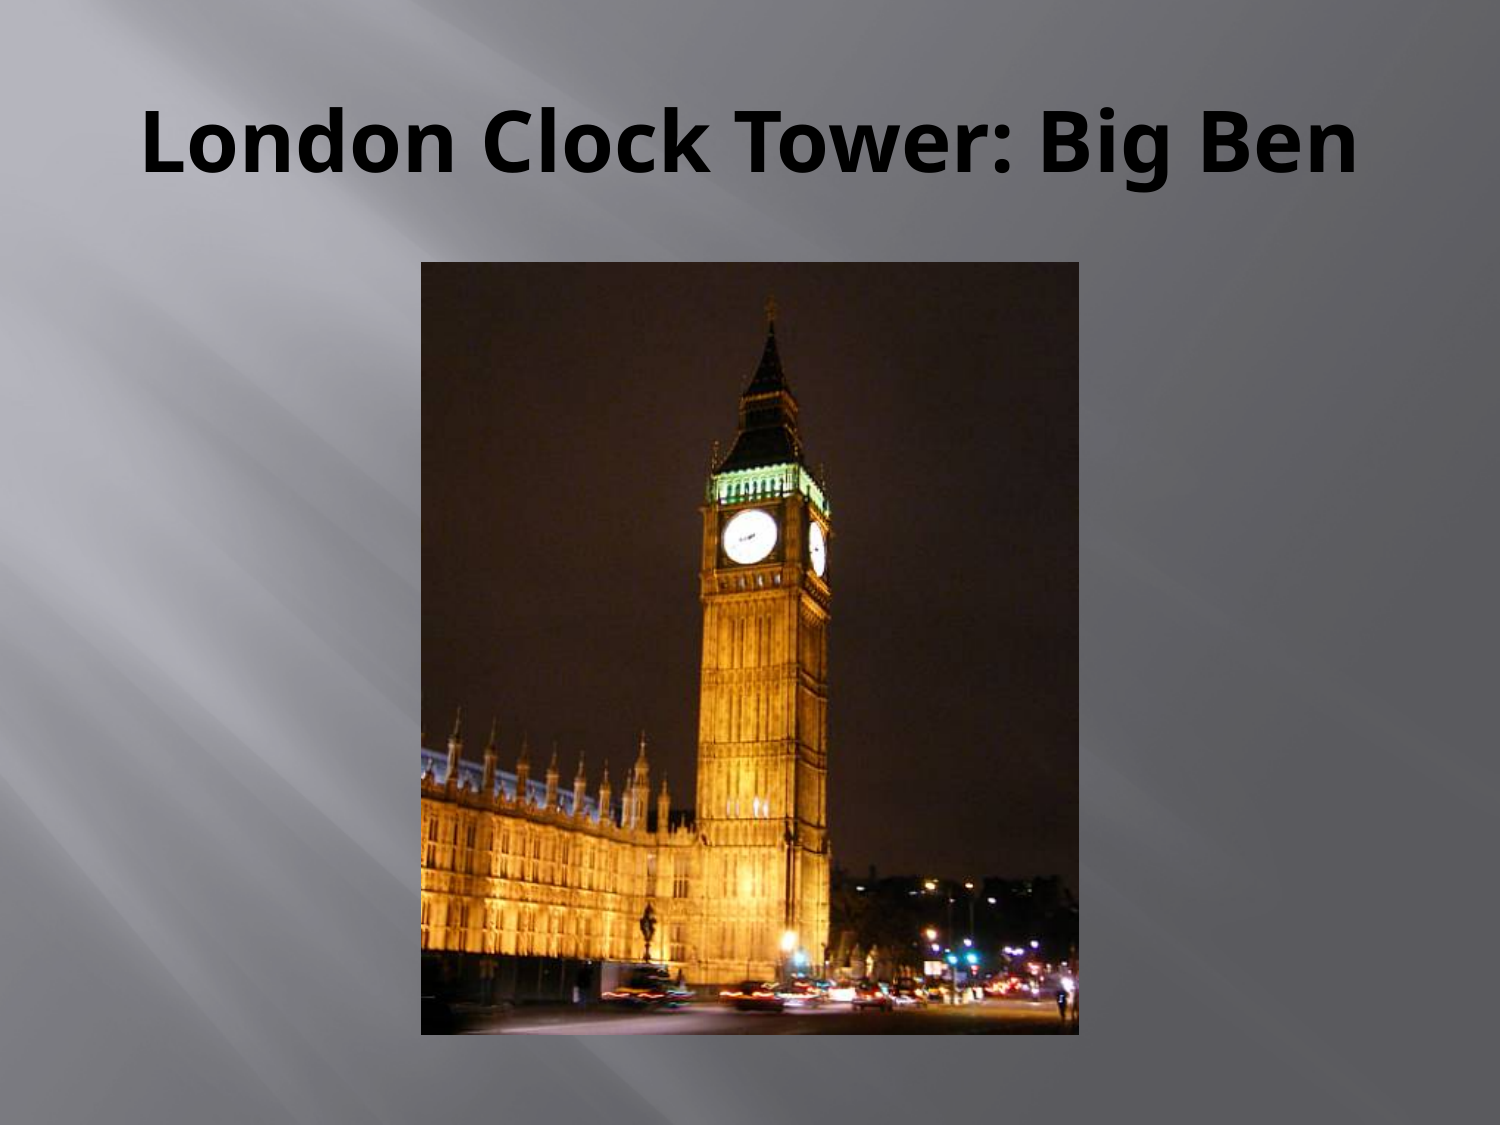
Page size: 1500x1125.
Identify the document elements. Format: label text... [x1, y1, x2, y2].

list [420, 262, 1079, 1036]
title London Clock Tower: Big Ben [75, 45, 1425, 233]
